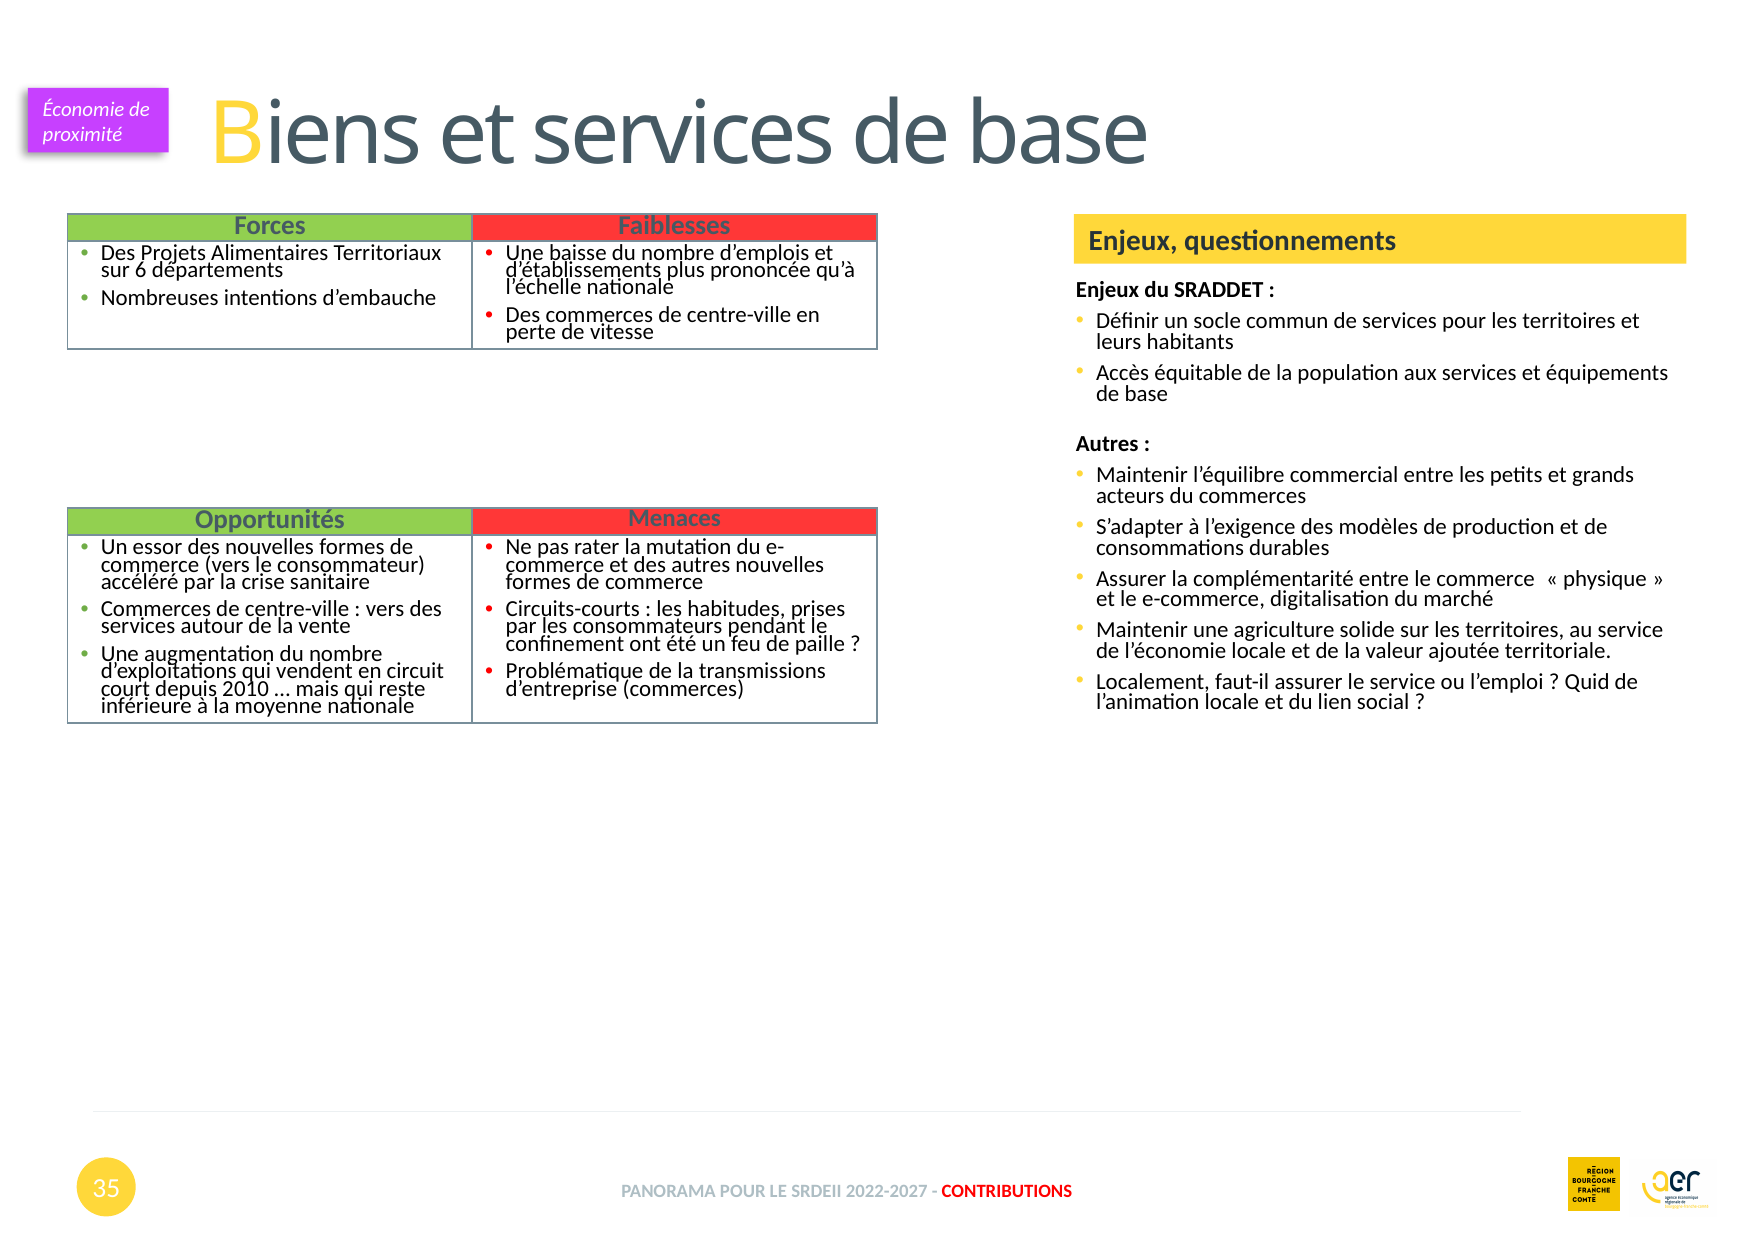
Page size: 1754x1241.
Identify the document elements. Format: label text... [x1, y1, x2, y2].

table_cell Ne pas rater la mutation du e-commerce et des autres nouvelles formes de commerce Circuits-courts : les habitudes, prises par les consommateurs pendant le confinement ont été un feu de paille ? Problématique de la transmissions d’entreprise (commerces) [473, 536, 876, 722]
picture [1568, 1157, 1620, 1211]
table_cell Un essor des nouvelles formes de commerce (vers le consommateur) accéléré par la crise sanitaire Commerces de centre-ville : vers des services autour de la vente Une augmentation du nombre d’exploitations qui vendent en circuit court depuis 2010 … mais qui reste inférieure à la moyenne nationale [68, 536, 471, 722]
text_box Biens et services de base [193, 17, 1685, 186]
table_header Menaces [473, 509, 876, 534]
slide_number 35 [67, 1153, 145, 1220]
text_box Panorama pour le SRDEII 2022-2027 - contributions [168, 1156, 1525, 1223]
table_header Forces [68, 215, 471, 240]
table_cell Des Projets Alimentaires Territoriaux sur 6 départements Nombreuses intentions d’embauche [68, 242, 471, 348]
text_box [1073, 214, 1687, 1064]
table_cell Une baisse du nombre d’emplois et d’établissements plus prononcée qu’à l’échelle nationale Des commerces de centre-ville en perte de vitesse [473, 242, 876, 348]
picture [1629, 1159, 1717, 1217]
table_header Opportunités [68, 509, 471, 534]
text_box Économie de proximité [27, 87, 169, 153]
table_header Faiblesses [473, 215, 876, 240]
